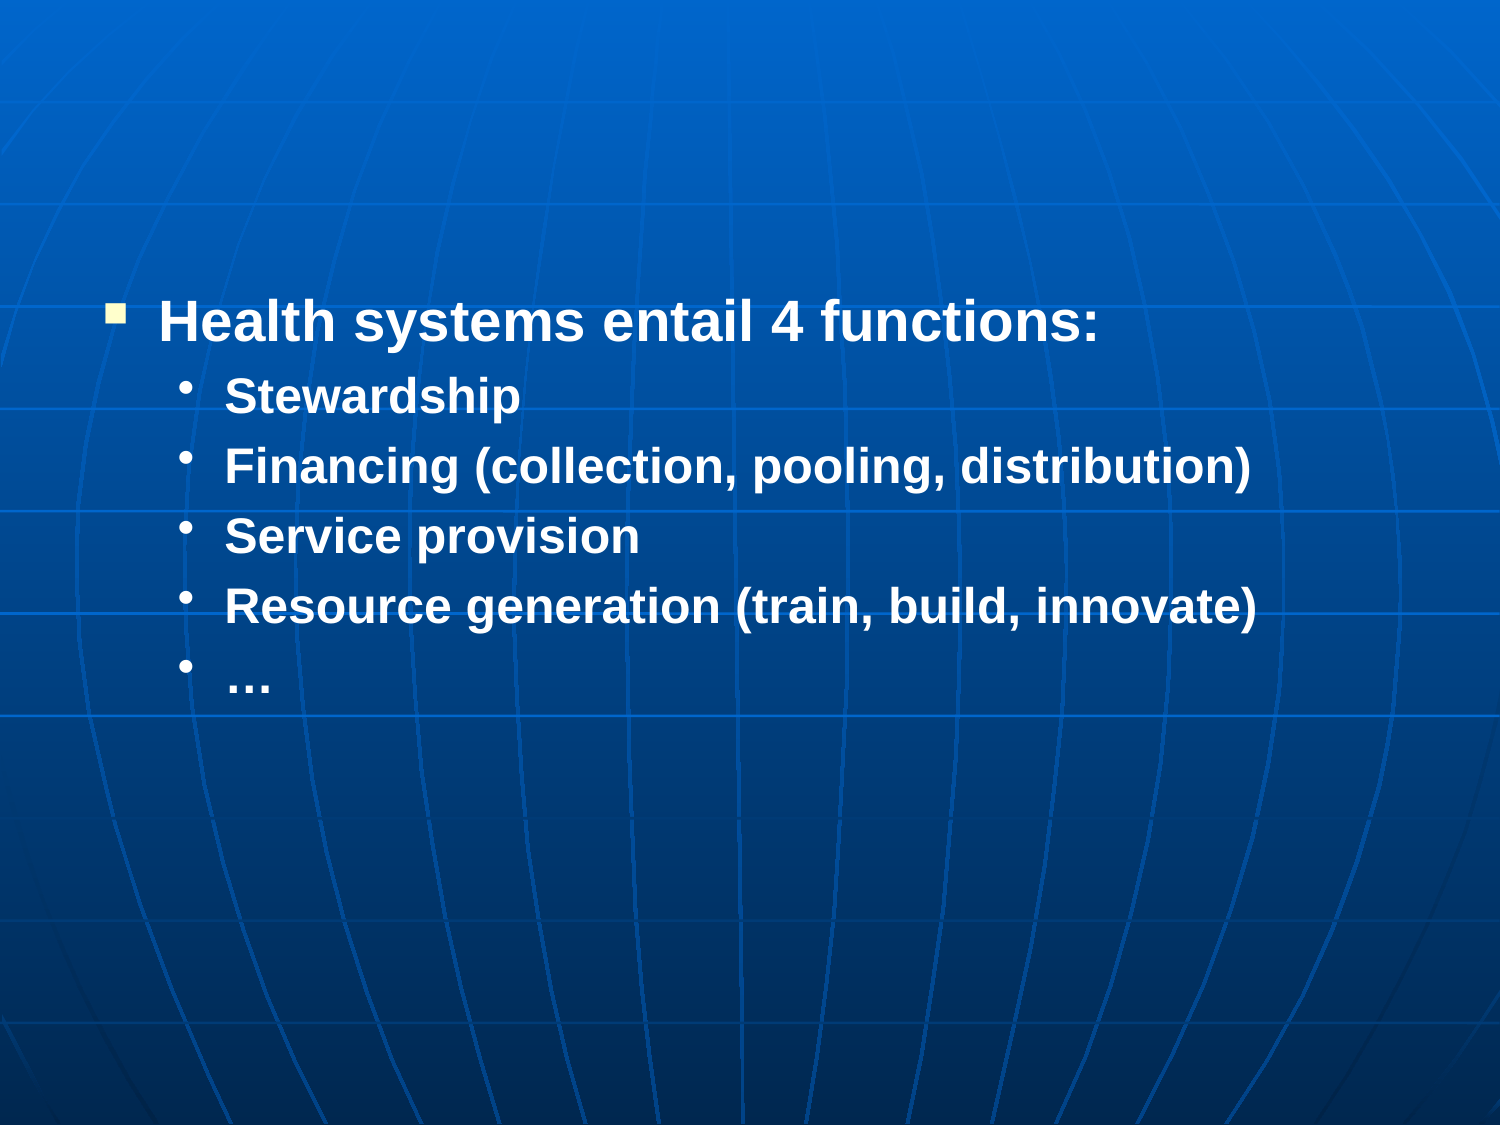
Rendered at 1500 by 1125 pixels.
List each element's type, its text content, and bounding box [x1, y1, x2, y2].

list Health systems entail 4 functions: Stewardship Financing (collection, pooling, distribution) Service provision Resource generation (train, build, innovate) … [87, 112, 1438, 1088]
